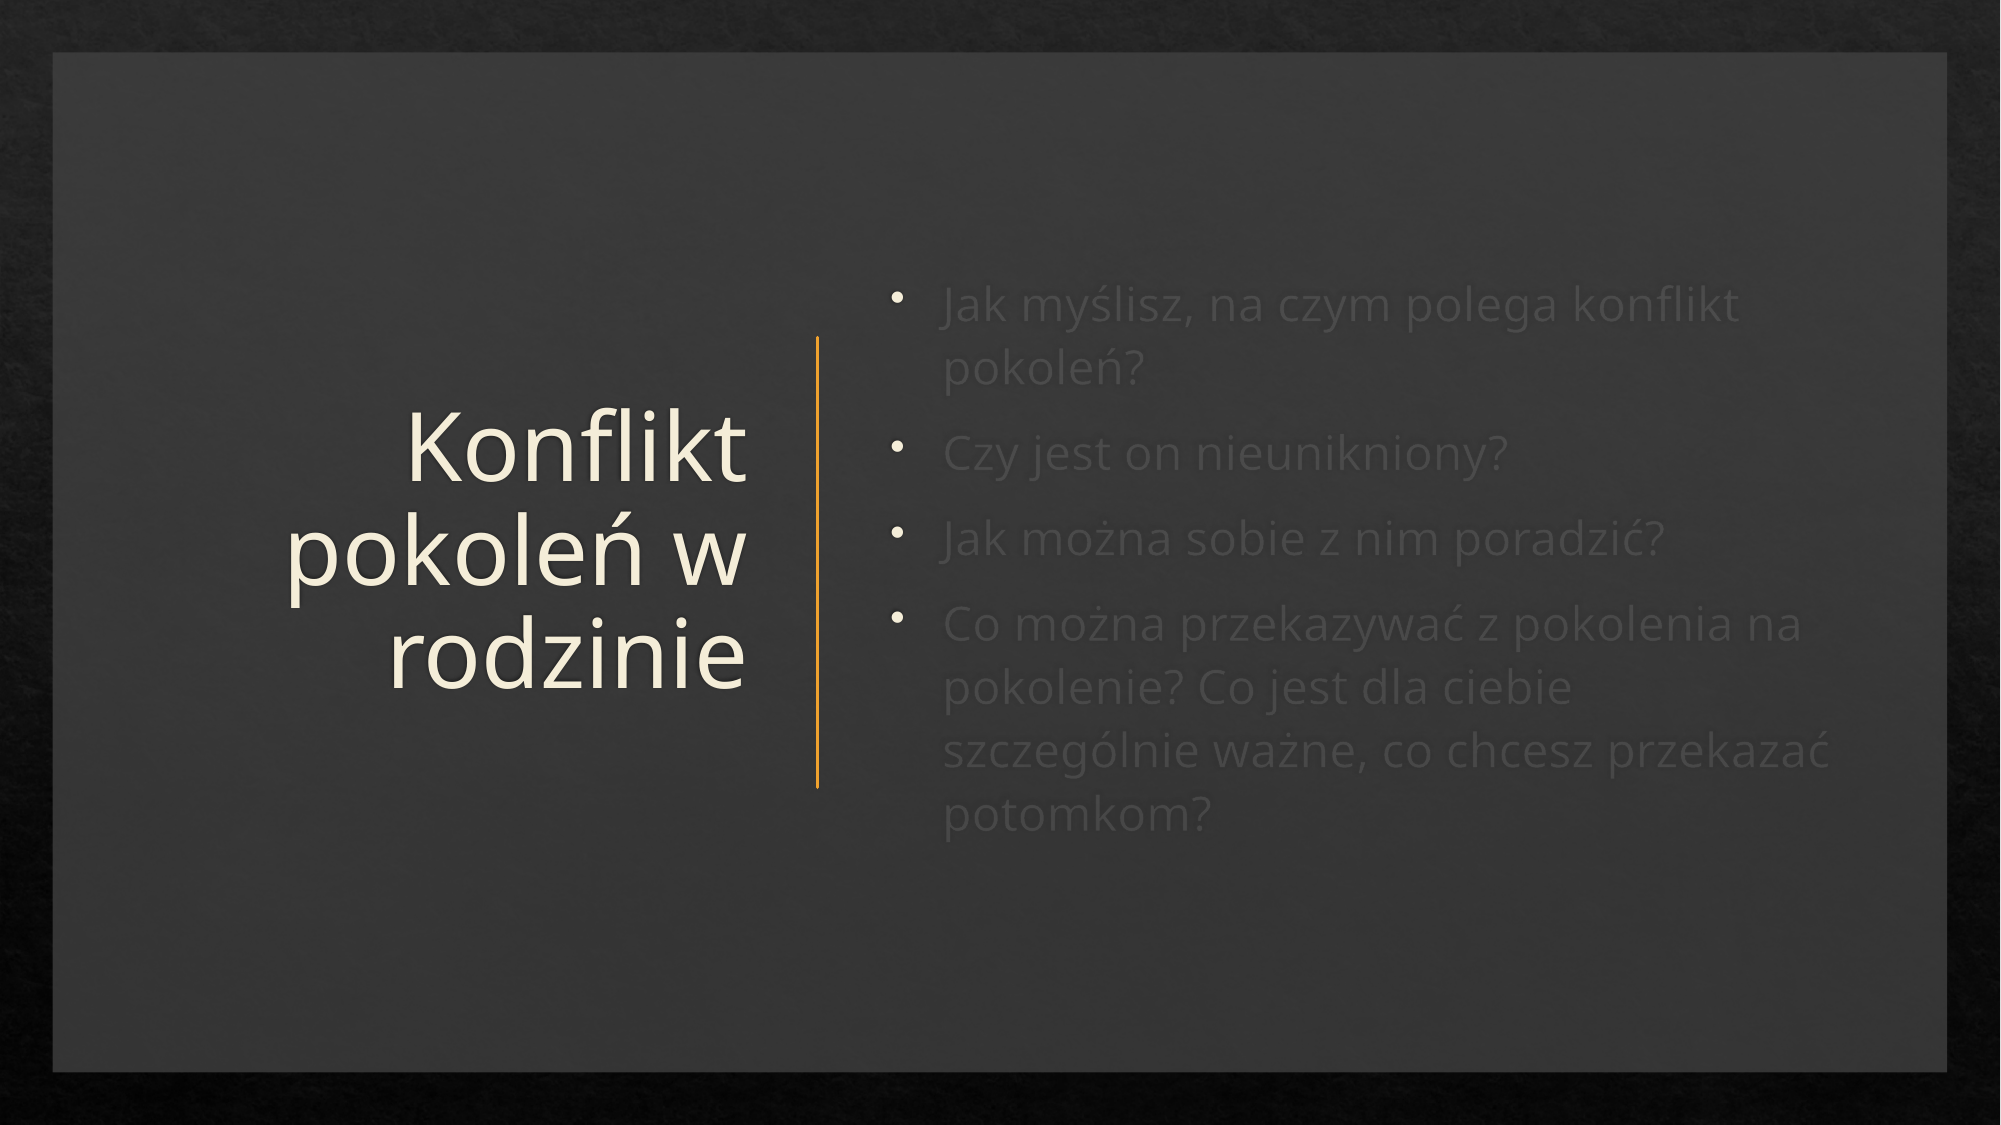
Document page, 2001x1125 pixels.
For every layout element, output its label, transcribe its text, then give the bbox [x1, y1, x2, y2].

text_box [51, 51, 1948, 1074]
text_box [0, 0, 2000, 1125]
list Jak myślisz, na czym polega konflikt pokoleń? Czy jest on nieunikniony? Jak można sobie z nim poradzić? Co można przekazywać z pokolenia na pokolenie? Co jest dla ciebie szczególnie ważne, co chcesz przekazać potomkom? [870, 158, 1849, 950]
title Konflikt pokoleń w rodzinie [149, 158, 764, 950]
